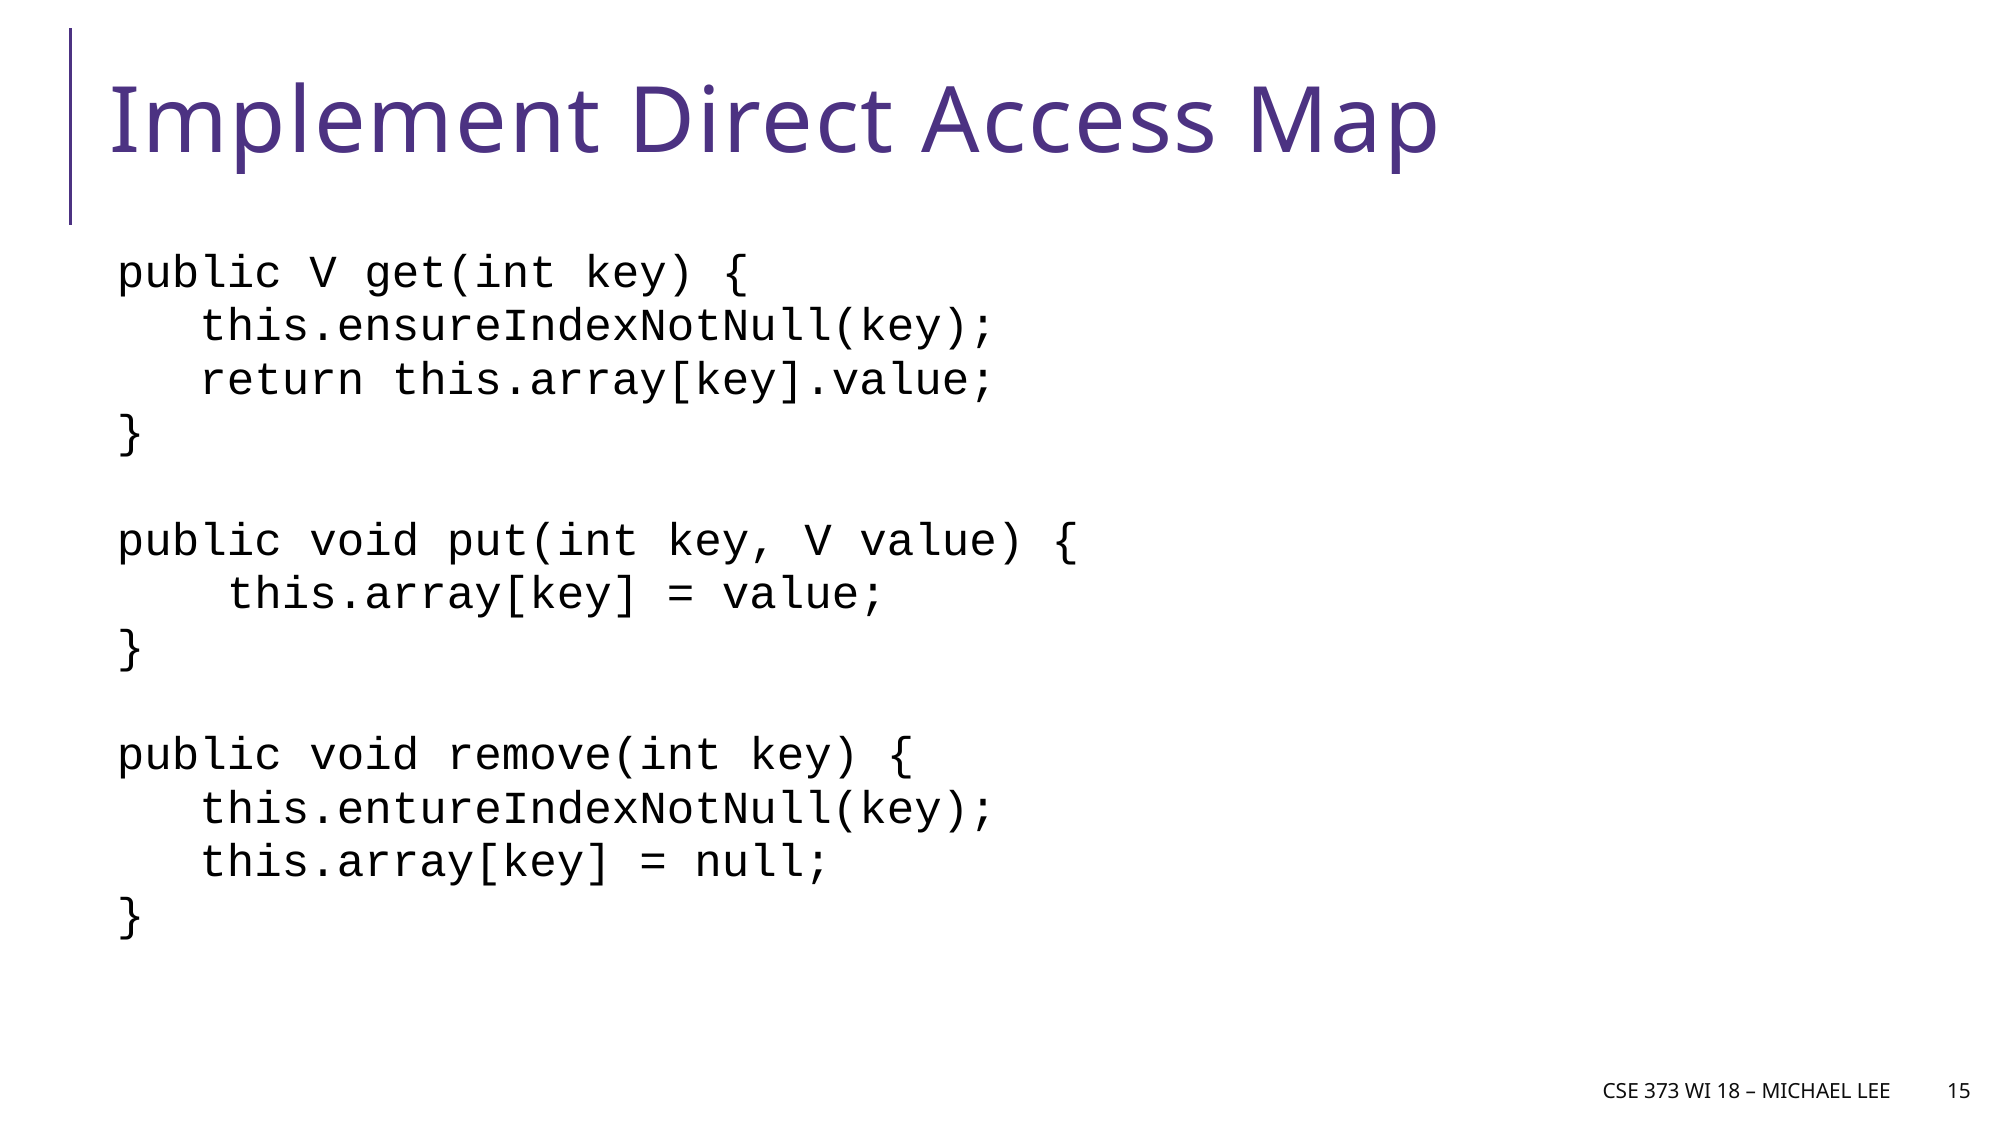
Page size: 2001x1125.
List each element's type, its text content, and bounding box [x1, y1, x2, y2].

list public V get(int key) { this.ensureIndexNotNull(key); return this.array[key].value; } public void put(int key, V value) { this.array[key] = value; } public void remove(int key) { this.entureIndexNotNull(key); this.array[key] = null; } [94, 240, 1930, 1035]
title Implement Direct Access Map [94, 43, 1930, 210]
slide_number 15 [1916, 1069, 1986, 1115]
footer CSE 373 WI 18 – Michael Lee [937, 1069, 1906, 1115]
